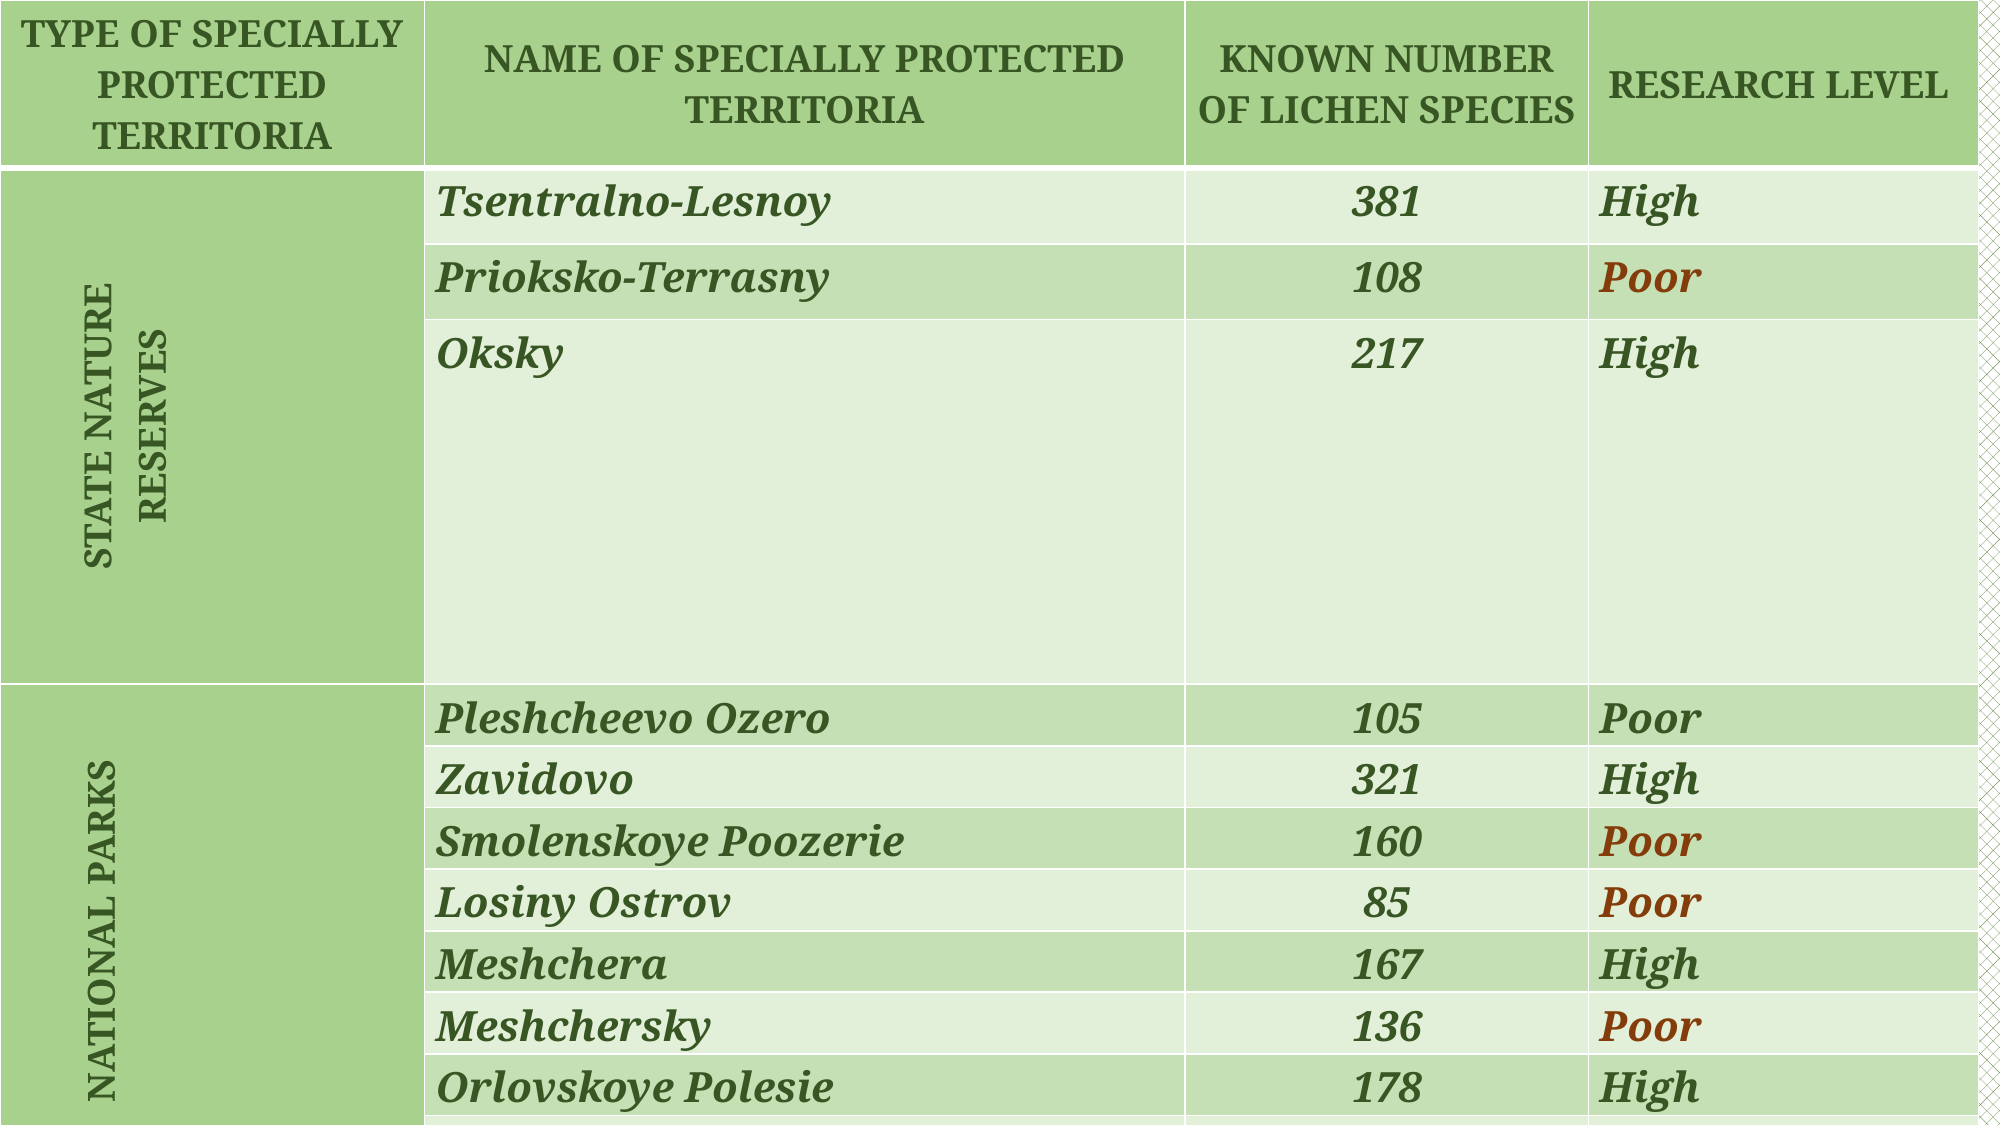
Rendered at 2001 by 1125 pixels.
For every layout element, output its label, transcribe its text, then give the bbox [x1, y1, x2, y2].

table_cell High [1589, 747, 1978, 807]
table_cell Prioksko-Terrasny [425, 245, 1184, 319]
table_cell Poor [1589, 685, 1978, 745]
table_cell 105 [1186, 685, 1588, 745]
table_cell 217 [1186, 320, 1588, 683]
table_cell 381 [1186, 171, 1588, 243]
table_header Known number of lichen species [1186, 1, 1588, 165]
table_cell High [1589, 320, 1978, 683]
table_cell Smolenskoye Poozerie [425, 808, 1184, 868]
table_cell High [1589, 932, 1978, 991]
table_cell Meshchera [425, 932, 1184, 991]
table_cell 143 [1186, 1116, 1588, 1125]
table_cell Poor [1589, 870, 1978, 930]
table_cell Losiny Ostrov [425, 870, 1184, 930]
table_cell State Nature Reserves [1, 171, 424, 683]
table_cell 178 [1186, 1055, 1588, 1115]
table_cell Poor [1589, 993, 1978, 1053]
table_cell Orlovskoye Polesie [425, 1055, 1184, 1115]
table_header Research level [1589, 1, 1978, 165]
table_cell 160 [1186, 808, 1588, 868]
table_header Type of Specially Protected Territoria [1, 1, 424, 165]
table_cell Pleshcheevo Ozero [425, 685, 1184, 745]
table_cell Poor [1589, 808, 1978, 868]
table_cell National parks [1, 685, 424, 1125]
table_cell Zavidovo [425, 747, 1184, 807]
table_cell Tsentralno-Lesnoy [425, 171, 1184, 243]
table_cell Poor [1589, 1116, 1978, 1125]
table_cell Ugra (Ugorsky cluster) [425, 1116, 1184, 1125]
table_cell 321 [1186, 747, 1588, 807]
table_cell 108 [1186, 245, 1588, 319]
table_cell Oksky [425, 320, 1184, 683]
table_header Name of Specially Protected Territoria [425, 1, 1184, 165]
table_cell 136 [1186, 993, 1588, 1053]
table_cell High [1589, 1055, 1978, 1115]
table_cell Poor [1589, 245, 1978, 319]
table_cell 167 [1186, 932, 1588, 991]
table_cell 85 [1186, 870, 1588, 930]
table_cell High [1589, 171, 1978, 243]
table_cell Meshchersky [425, 993, 1184, 1053]
